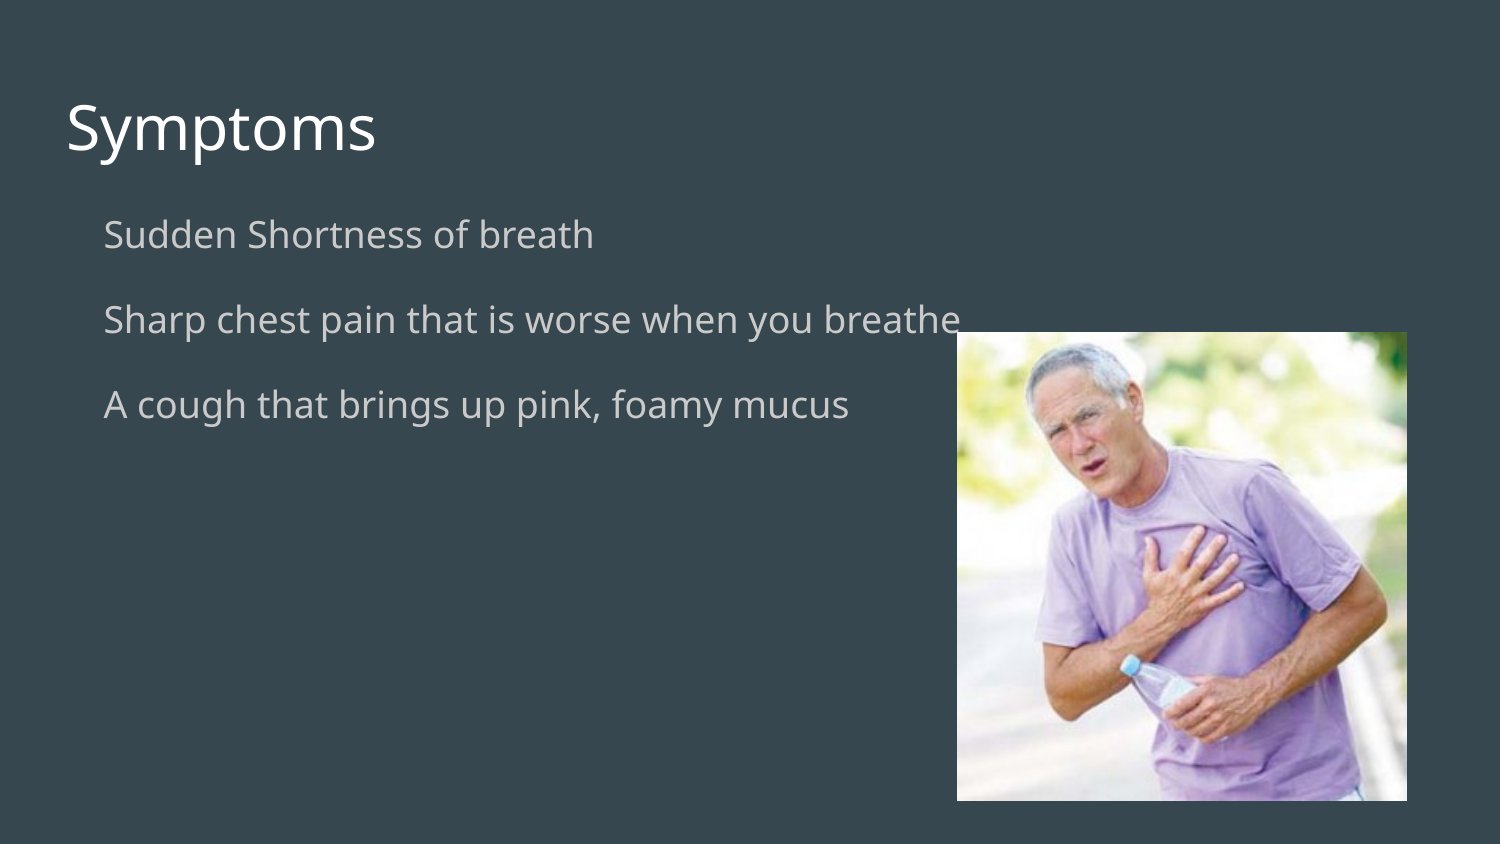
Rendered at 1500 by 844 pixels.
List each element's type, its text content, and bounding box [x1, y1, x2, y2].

list Sudden Shortness of breath Sharp chest pain that is worse when you breathe A cough that brings up pink, foamy mucus [51, 189, 1449, 750]
picture [957, 331, 1407, 802]
title Symptoms [51, 72, 1449, 167]
